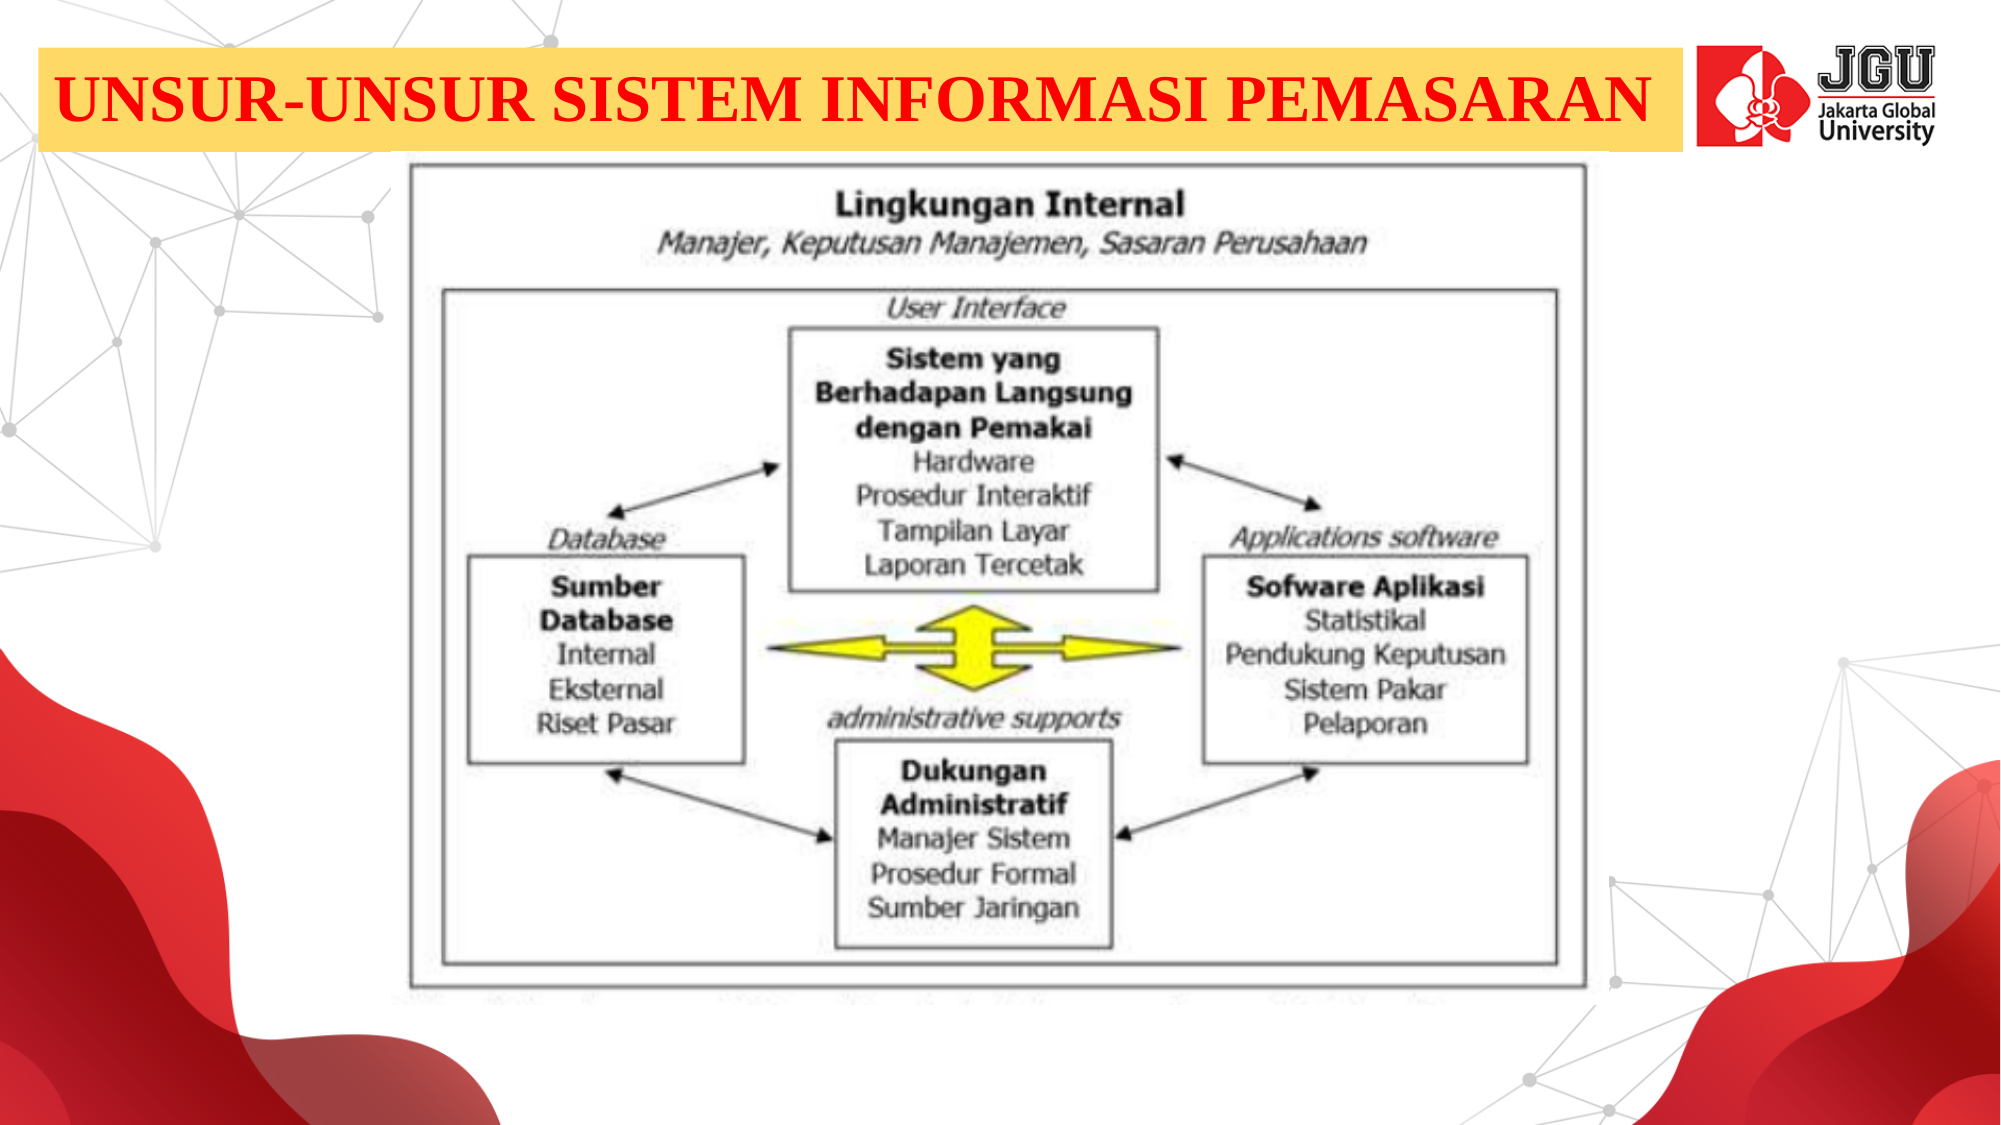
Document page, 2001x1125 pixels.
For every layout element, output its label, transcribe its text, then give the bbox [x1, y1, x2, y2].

picture [0, 0, 2001, 1125]
title UNSUR-UNSUR SISTEM INFORMASI PEMASARAN [38, 47, 1683, 152]
